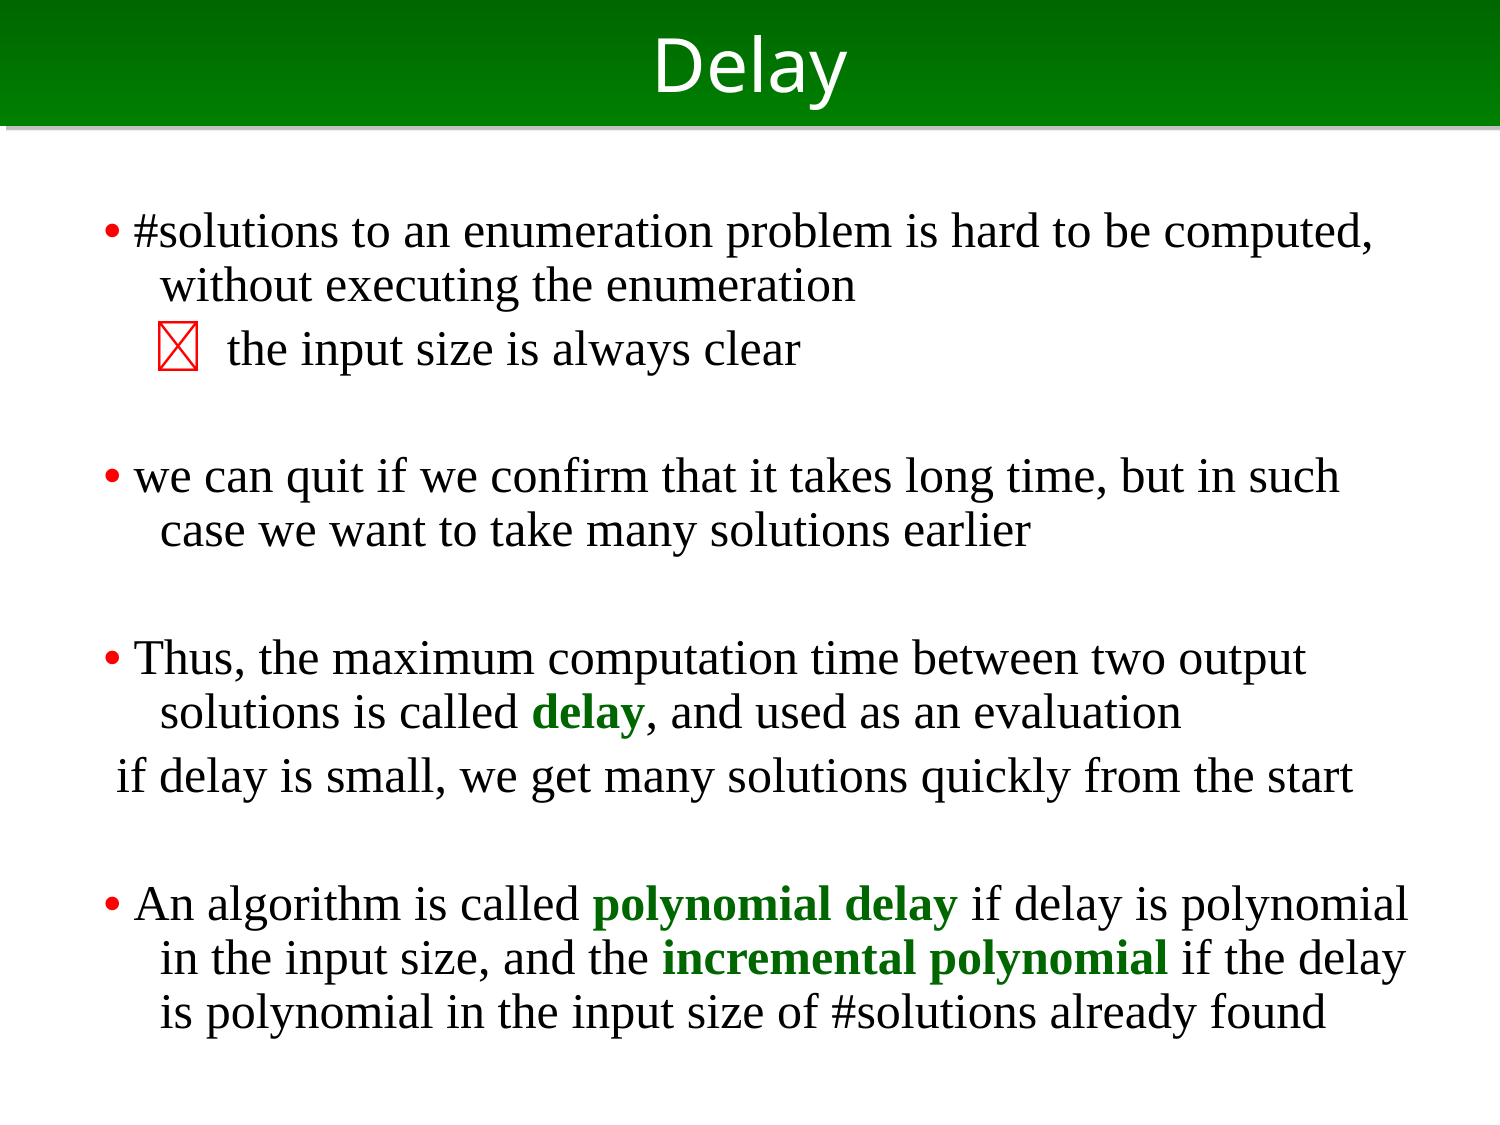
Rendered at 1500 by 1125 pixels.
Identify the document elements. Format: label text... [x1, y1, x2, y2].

list • #solutions to an enumeration problem is hard to be computed, without executing the enumeration  the input size is always clear • we can quit if we confirm that it takes long time, but in such case we want to take many solutions earlier • Thus, the maximum computation time between two output solutions is called delay, and used as an evaluation if delay is small, we get many solutions quickly from the start • An algorithm is called polynomial delay if delay is polynomial in the input size, and the incremental polynomial if the delay is polynomial in the input size of #solutions already found [88, 196, 1436, 1071]
title Delay [0, 0, 1500, 126]
